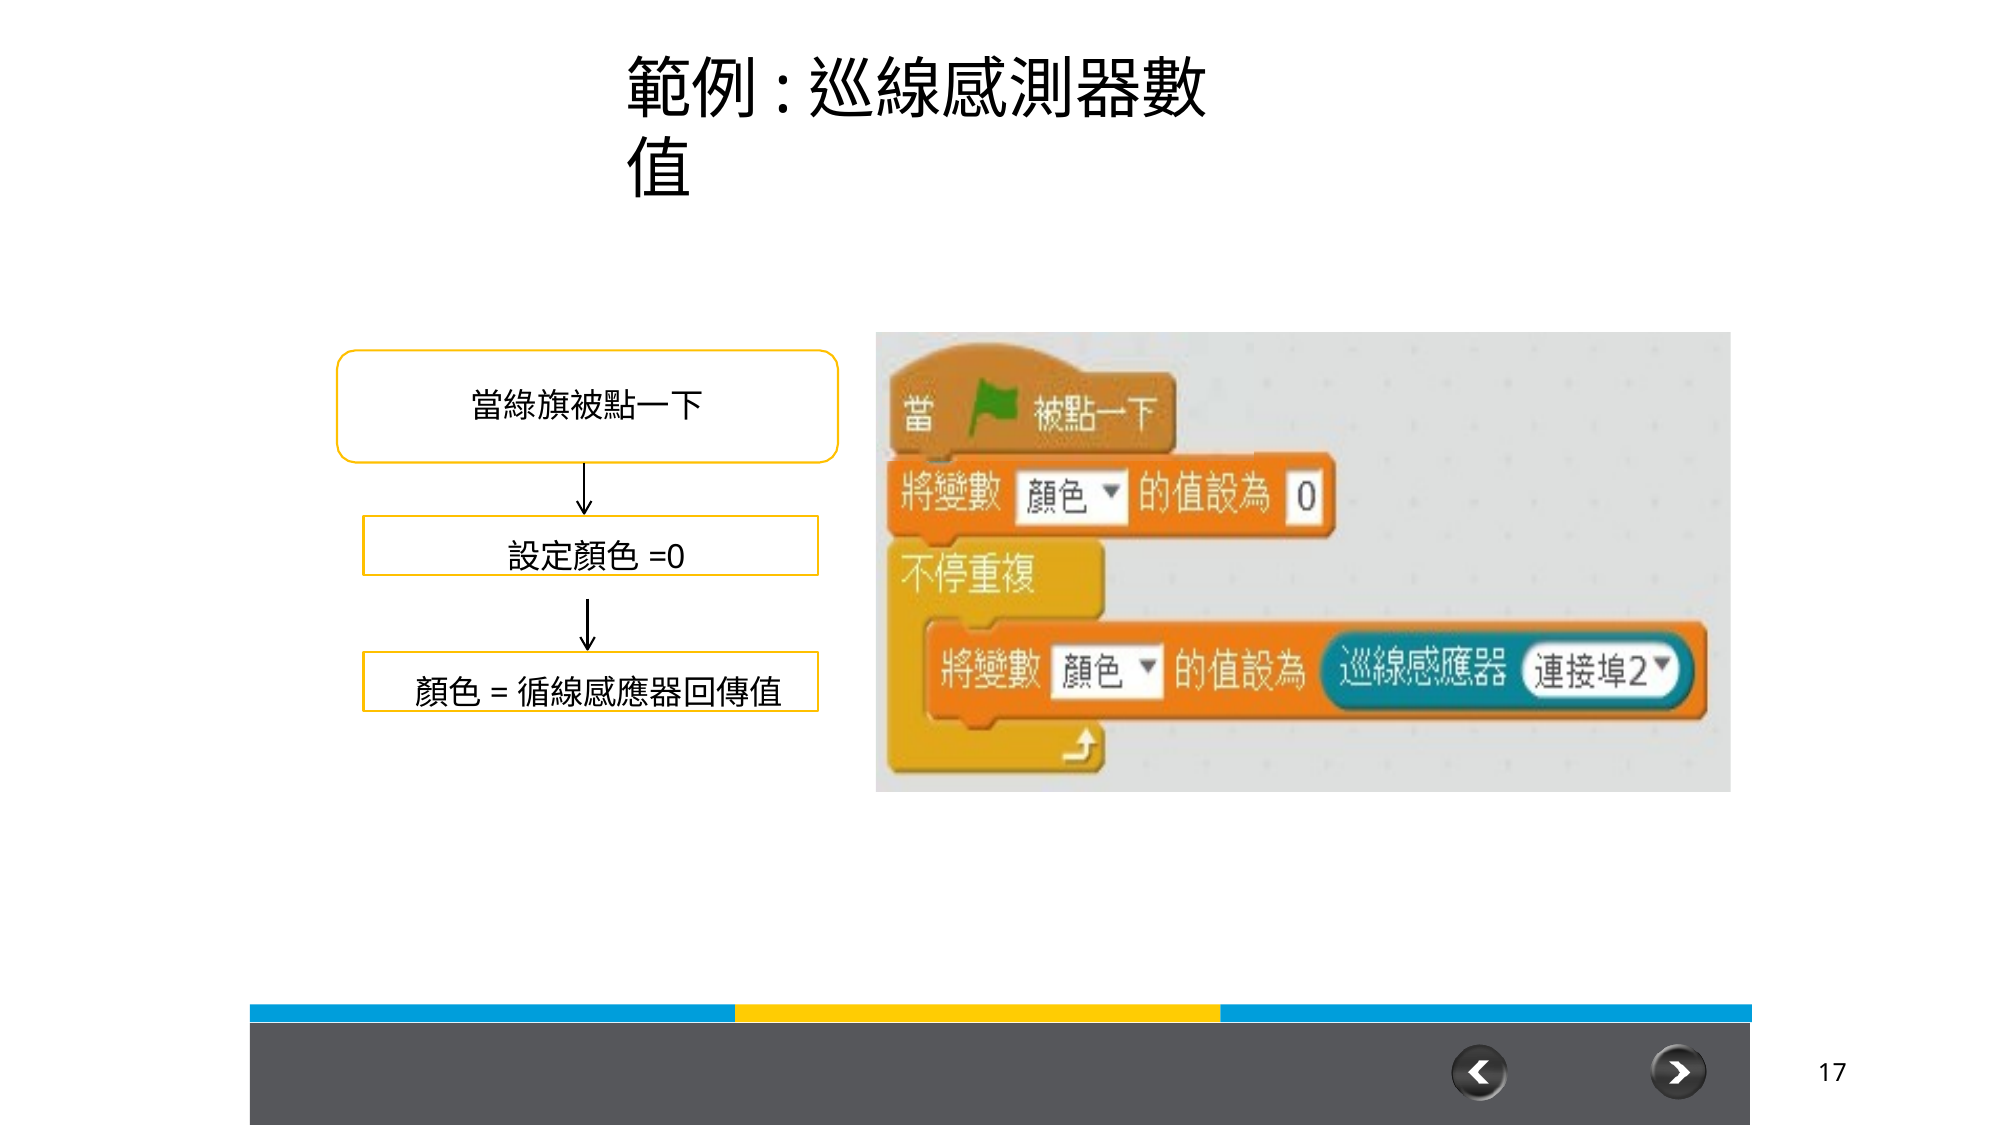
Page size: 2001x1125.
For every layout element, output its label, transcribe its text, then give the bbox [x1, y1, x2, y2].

slide_number 17 [1813, 1053, 1852, 1125]
title 範例:巡線感測器數值 [623, 44, 1243, 235]
text_box [576, 501, 592, 514]
text_box 顏色=循線感應器回傳值 [363, 651, 819, 711]
text_box 設定顏色=0 [363, 515, 819, 575]
picture [1648, 1041, 1709, 1101]
text_box [875, 332, 1731, 792]
text_box [337, 350, 838, 463]
picture [1448, 1042, 1509, 1103]
text_box 當綠旗被點一下 [468, 382, 707, 425]
text_box [881, 332, 1254, 461]
text_box [580, 637, 595, 650]
